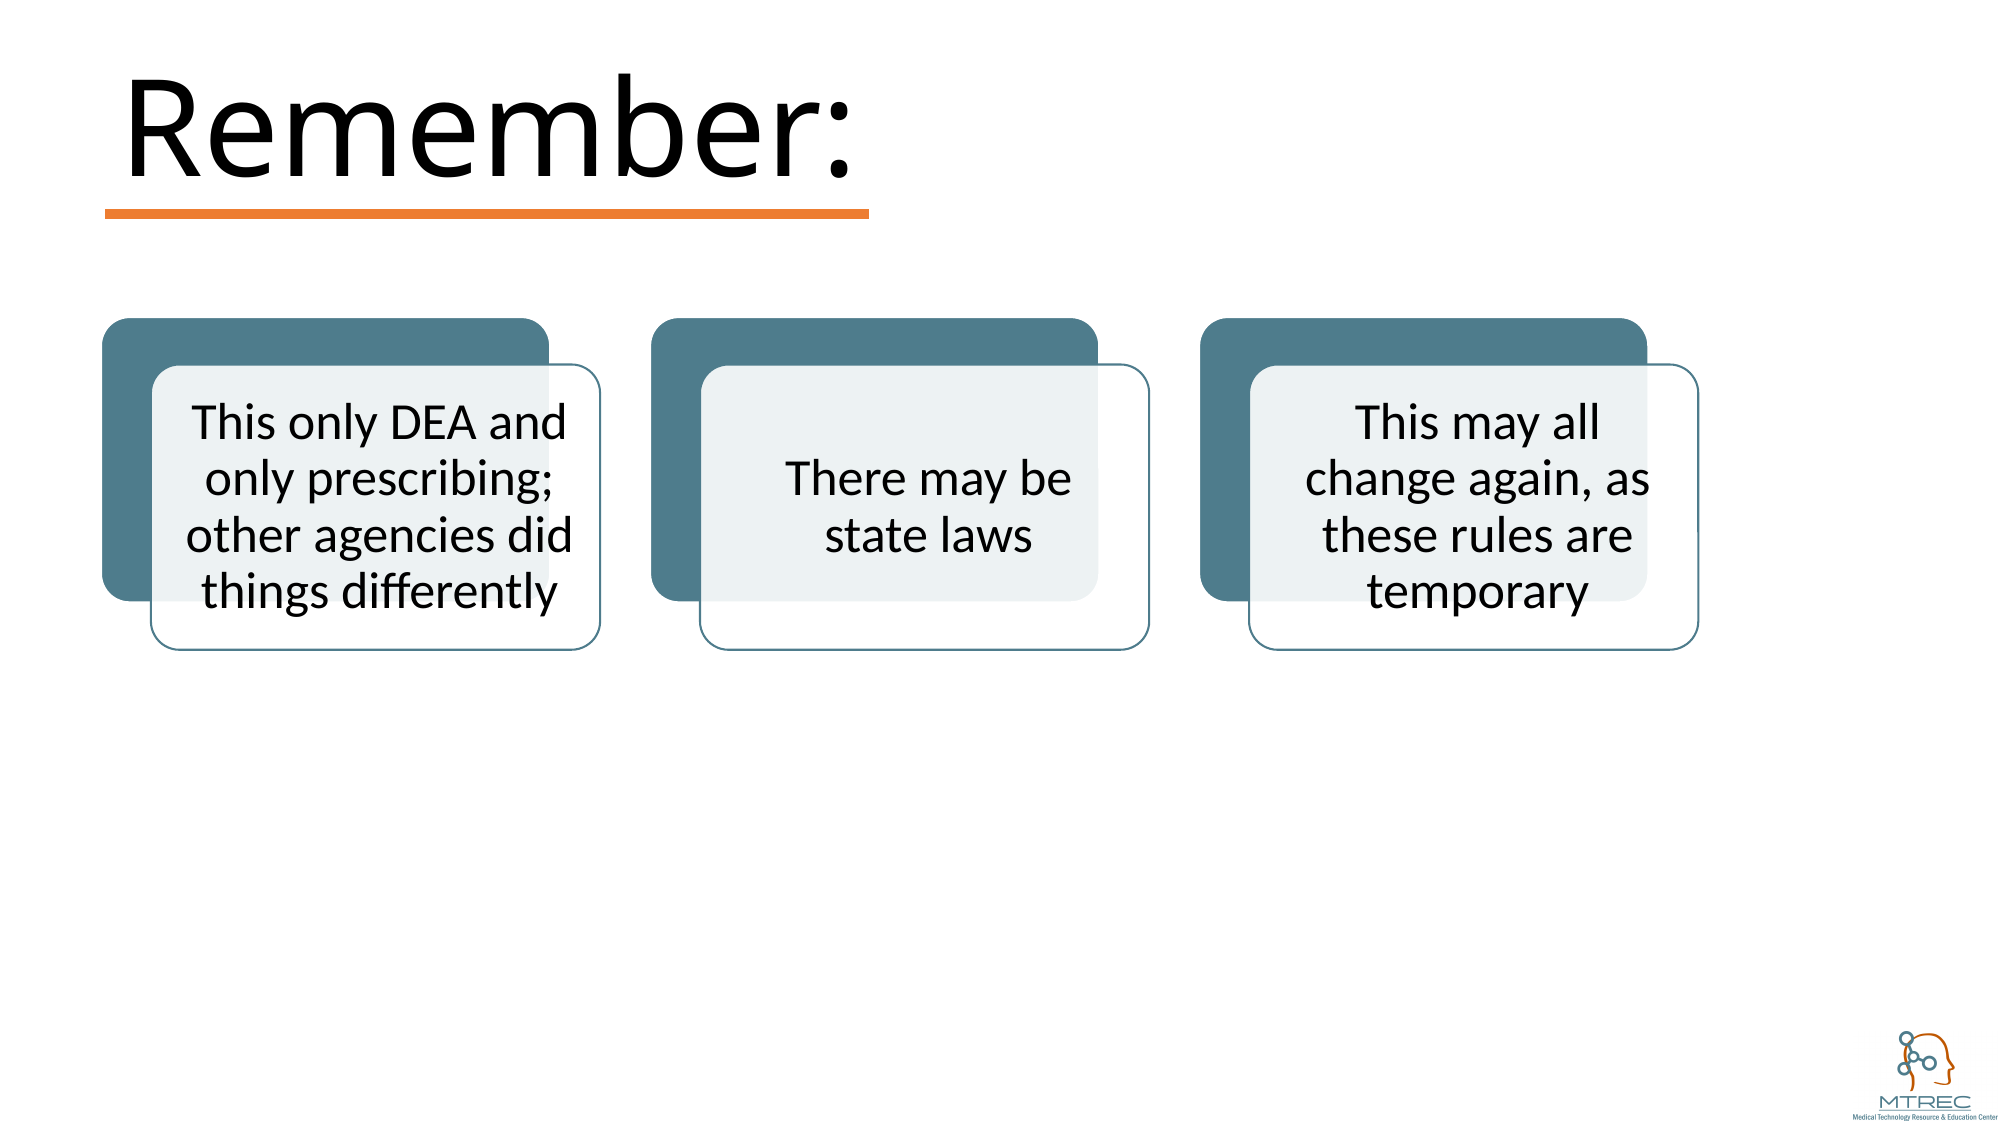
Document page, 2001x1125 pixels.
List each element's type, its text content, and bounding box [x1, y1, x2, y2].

text_box Remember: [105, 52, 1203, 214]
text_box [92, 316, 1708, 650]
picture [1853, 1031, 1998, 1121]
